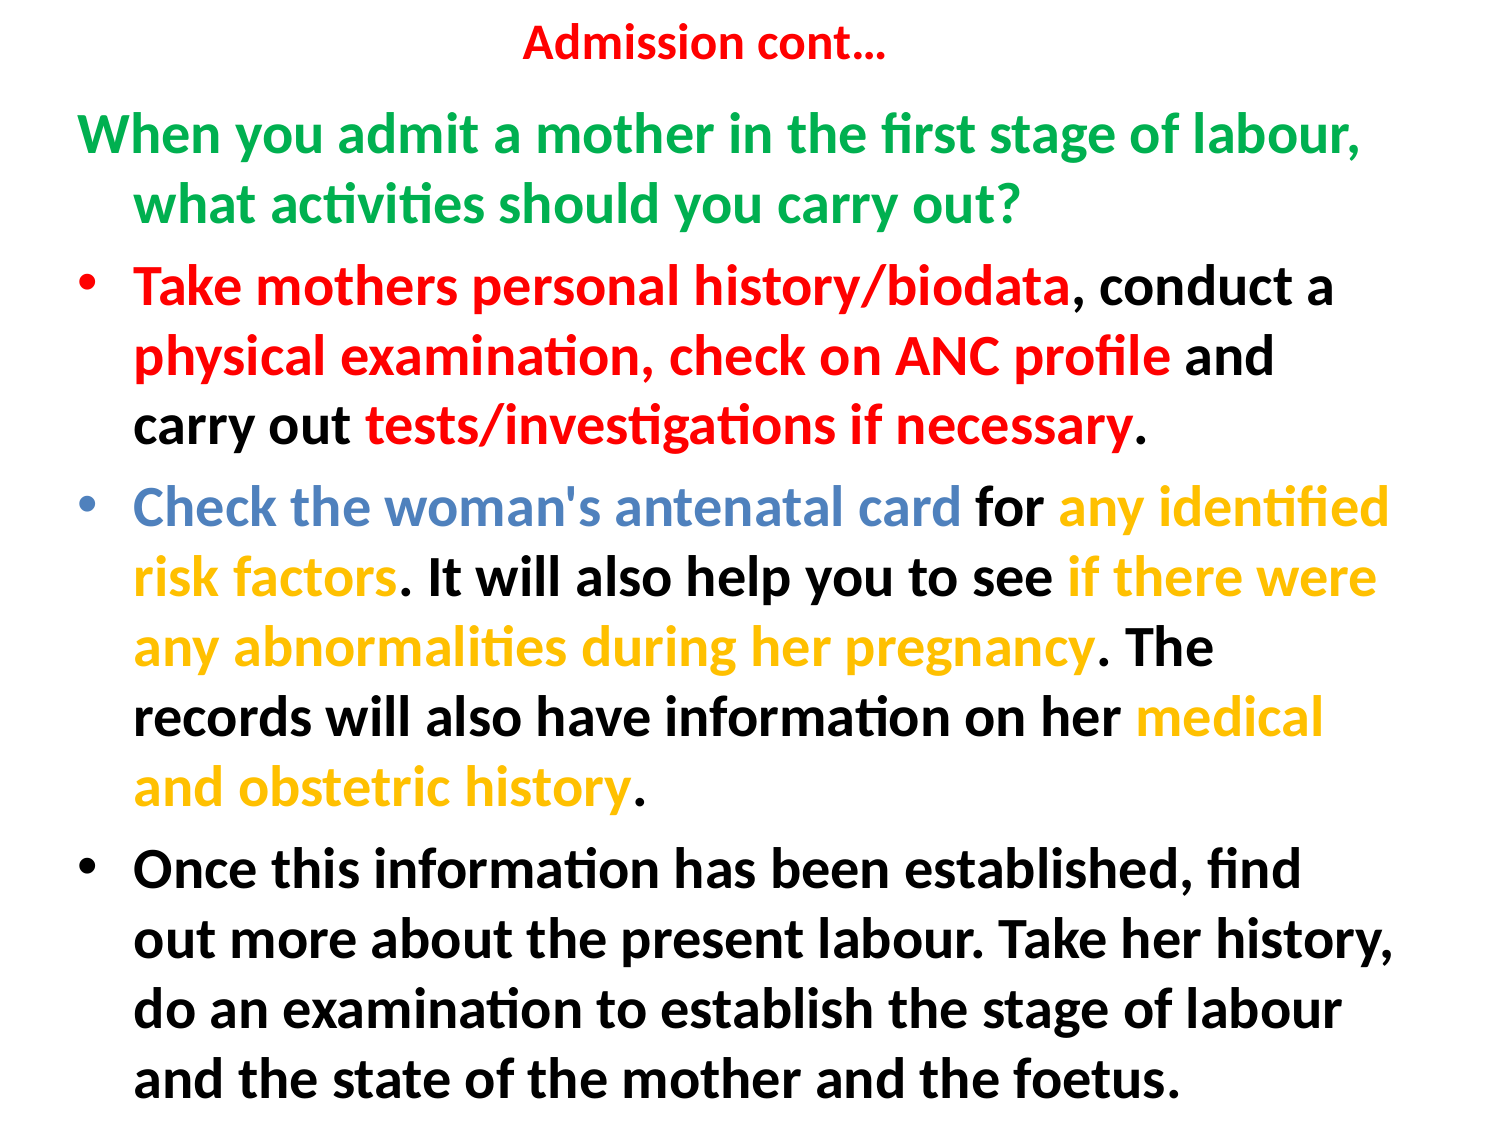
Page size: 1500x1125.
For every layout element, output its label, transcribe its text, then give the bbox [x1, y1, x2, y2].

title Admission cont… [87, 0, 1324, 87]
list When you admit a mother in the first stage of labour, what activities should you carry out? Take mothers personal history/biodata, conduct a physical examination, check on ANC profile and carry out tests/investigations if necessary. Check the woman's antenatal card for any identified risk factors. It will also help you to see if there were any abnormalities during her pregnancy. The records will also have information on her medical and obstetric history. Once this information has been established, find out more about the present labour. Take her history, do an examination to establish the stage of labour and the state of the mother and the foetus. [62, 87, 1413, 1100]
